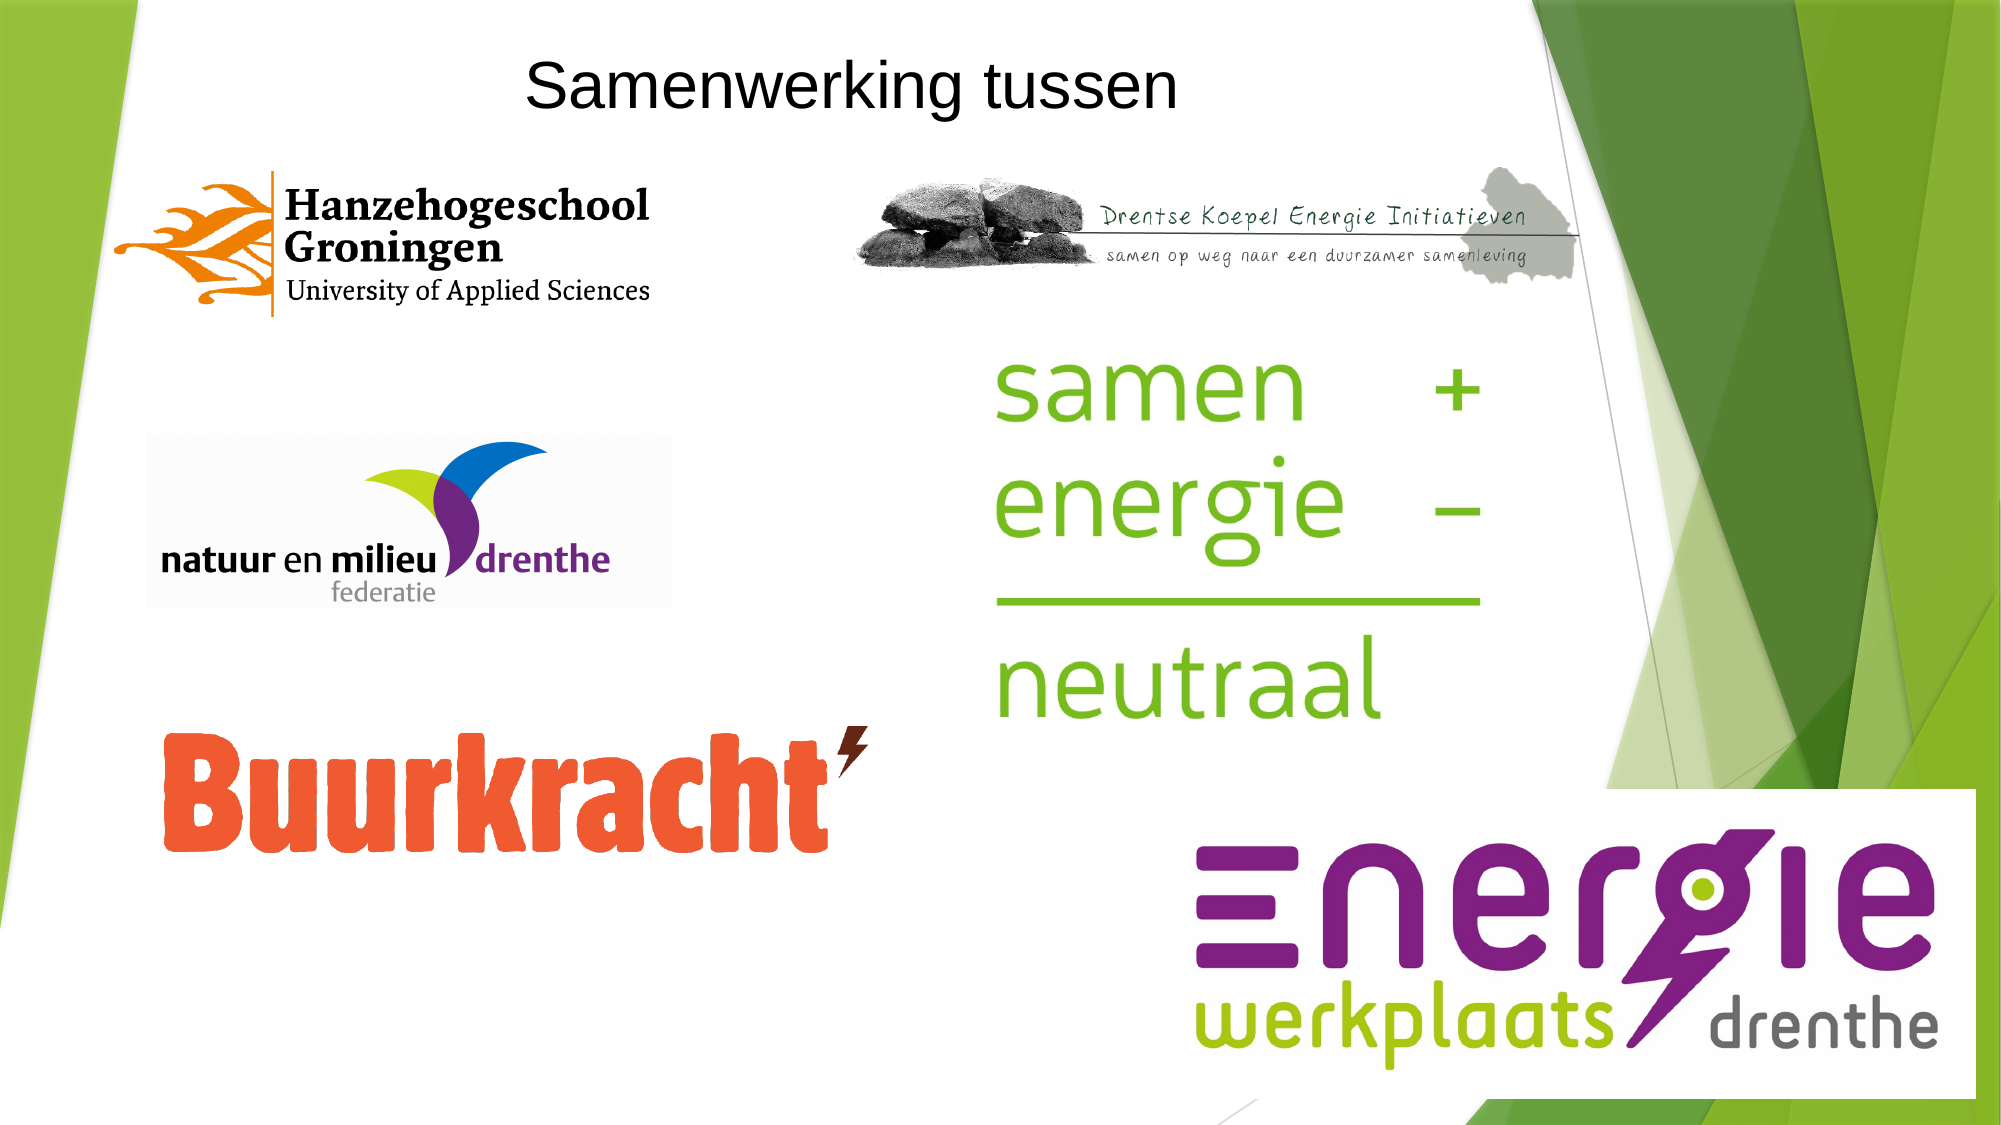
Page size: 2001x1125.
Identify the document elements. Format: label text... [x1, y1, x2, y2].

picture [113, 170, 650, 317]
picture [164, 726, 868, 853]
text_box Samenwerking tussen [295, 34, 1409, 129]
picture [146, 433, 673, 610]
picture [1140, 788, 1977, 1100]
picture [851, 163, 1586, 290]
picture [988, 356, 1488, 728]
